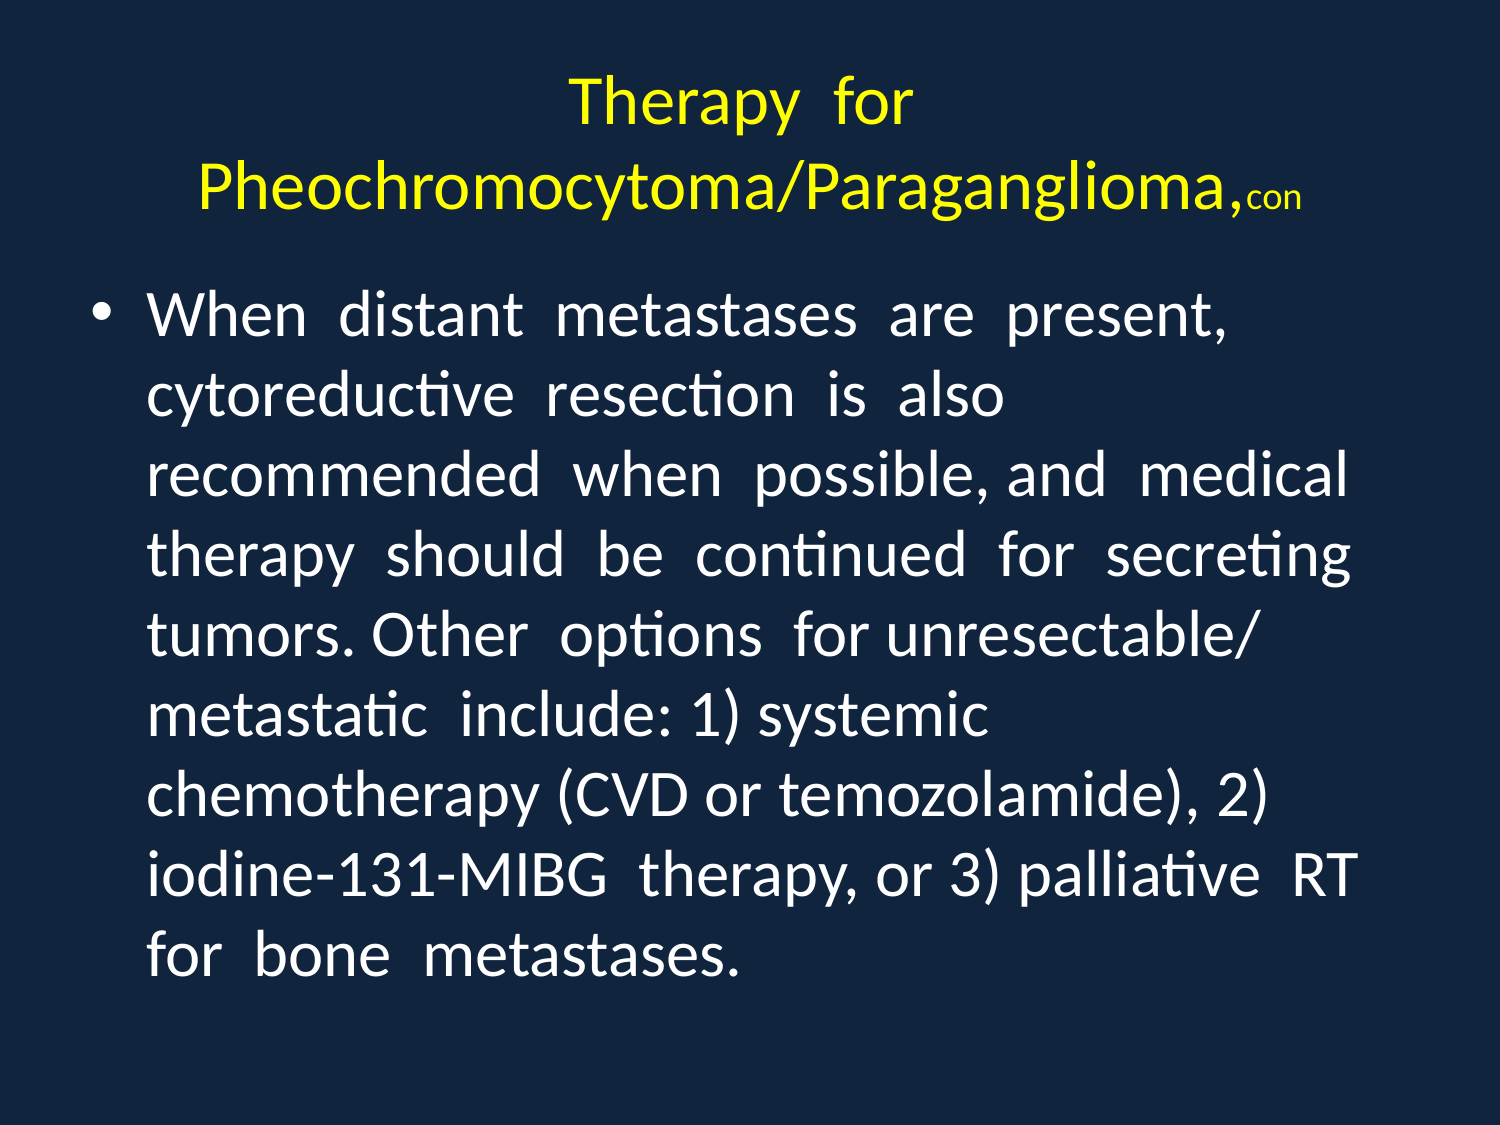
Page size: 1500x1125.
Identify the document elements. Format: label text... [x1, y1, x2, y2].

list When distant metastases are present, cytoreductive resection is also recommended when possible, and medical therapy should be continued for secreting tumors. Other options for unresectable/ metastatic include: 1) systemic chemotherapy (CVD or temozolamide), 2) iodine-131-MIBG therapy, or 3) palliative RT for bone metastases. [75, 262, 1425, 1005]
title Therapy for Pheochromocytoma/Paraganglioma,con [75, 45, 1425, 233]
